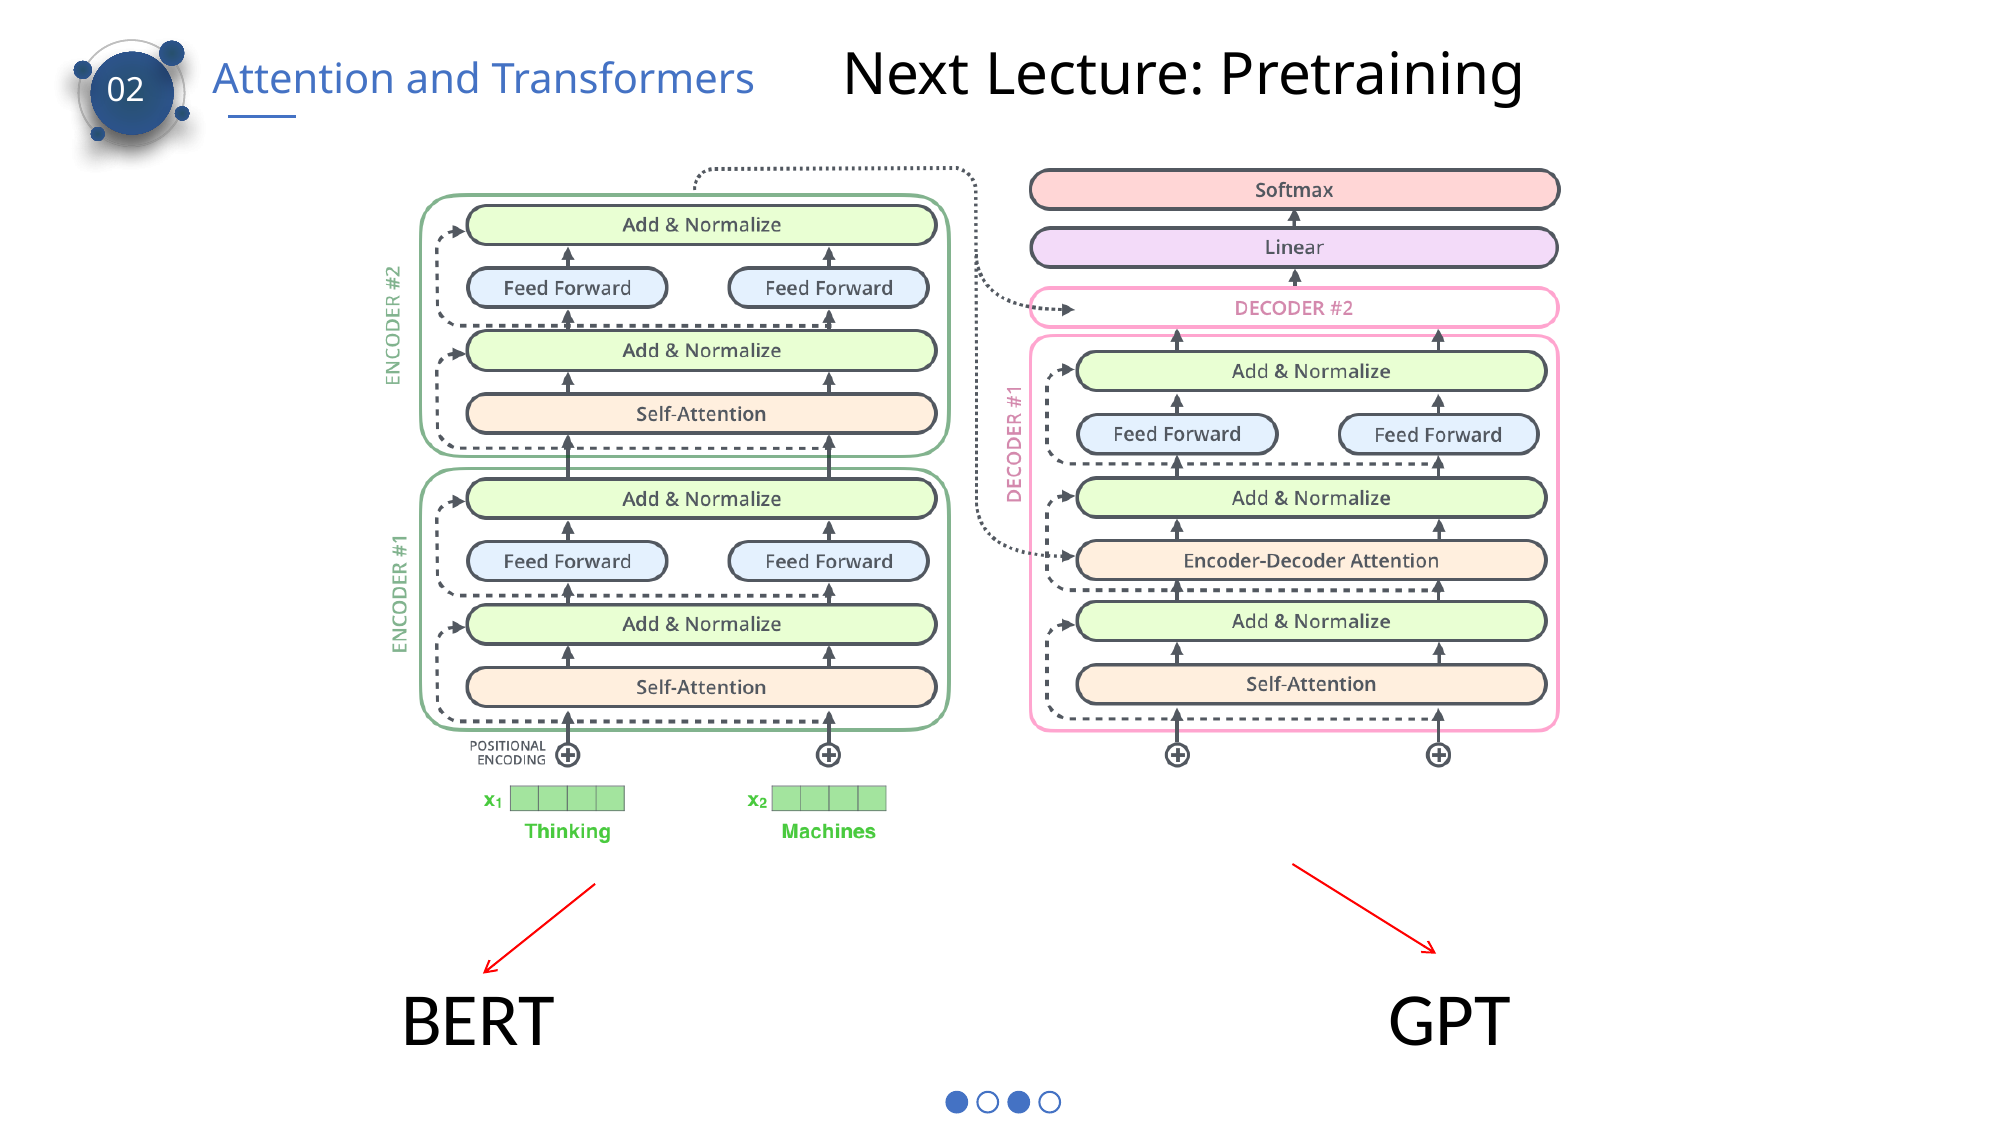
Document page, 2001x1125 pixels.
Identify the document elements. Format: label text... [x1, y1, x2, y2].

text_box Next Lecture: Pretraining [827, 0, 1699, 114]
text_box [73, 40, 190, 147]
text_box GPT [1373, 962, 1526, 1068]
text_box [1292, 863, 1437, 954]
text_box BERT [386, 962, 571, 1068]
picture [347, 146, 1575, 844]
text_box Attention and Transformers [197, 44, 770, 110]
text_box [482, 883, 596, 974]
